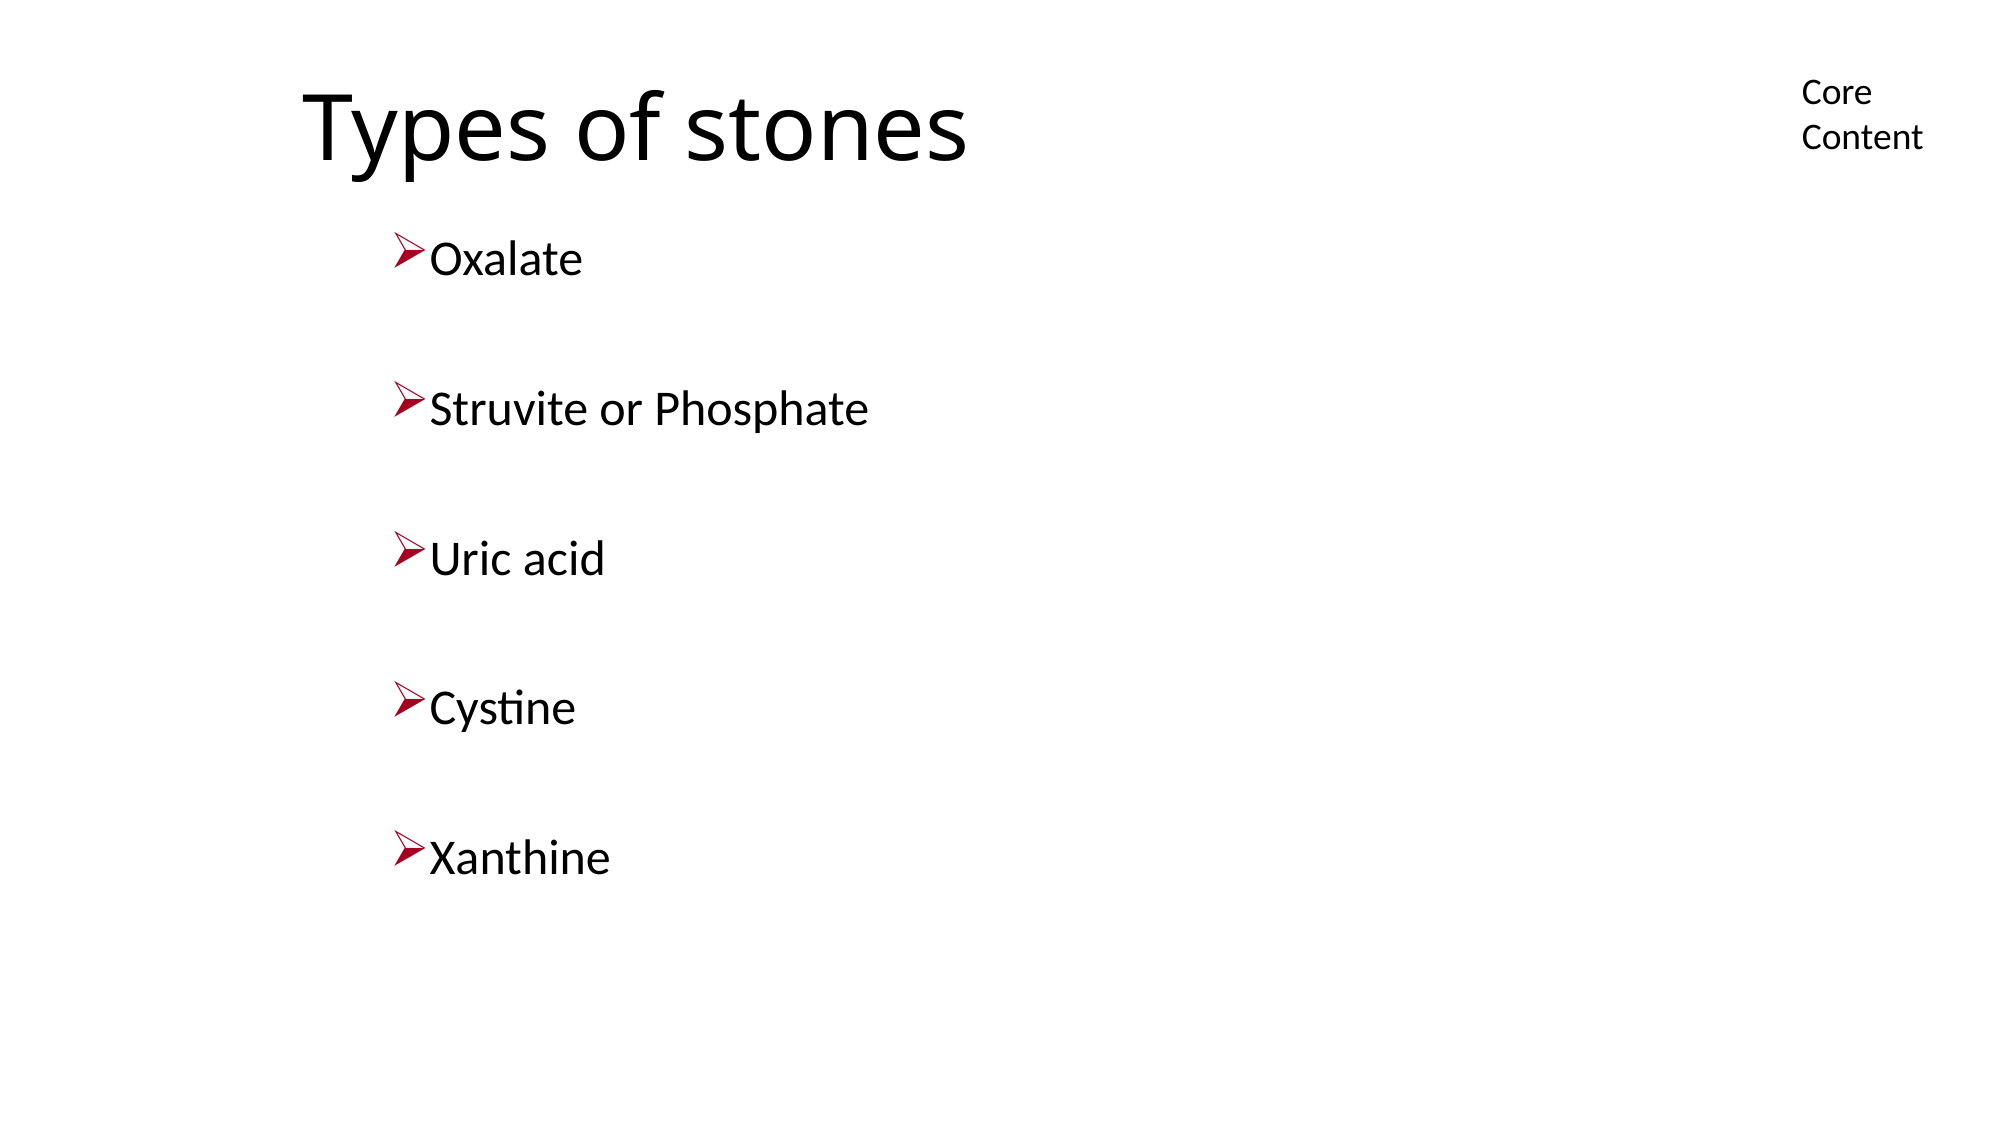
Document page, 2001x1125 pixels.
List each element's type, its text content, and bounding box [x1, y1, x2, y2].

text_box Core Content [1787, 59, 1977, 165]
list Oxalate Struvite or Phosphate Uric acid Cystine Xanthine [375, 224, 1650, 1063]
title Types of stones [287, 62, 1713, 200]
